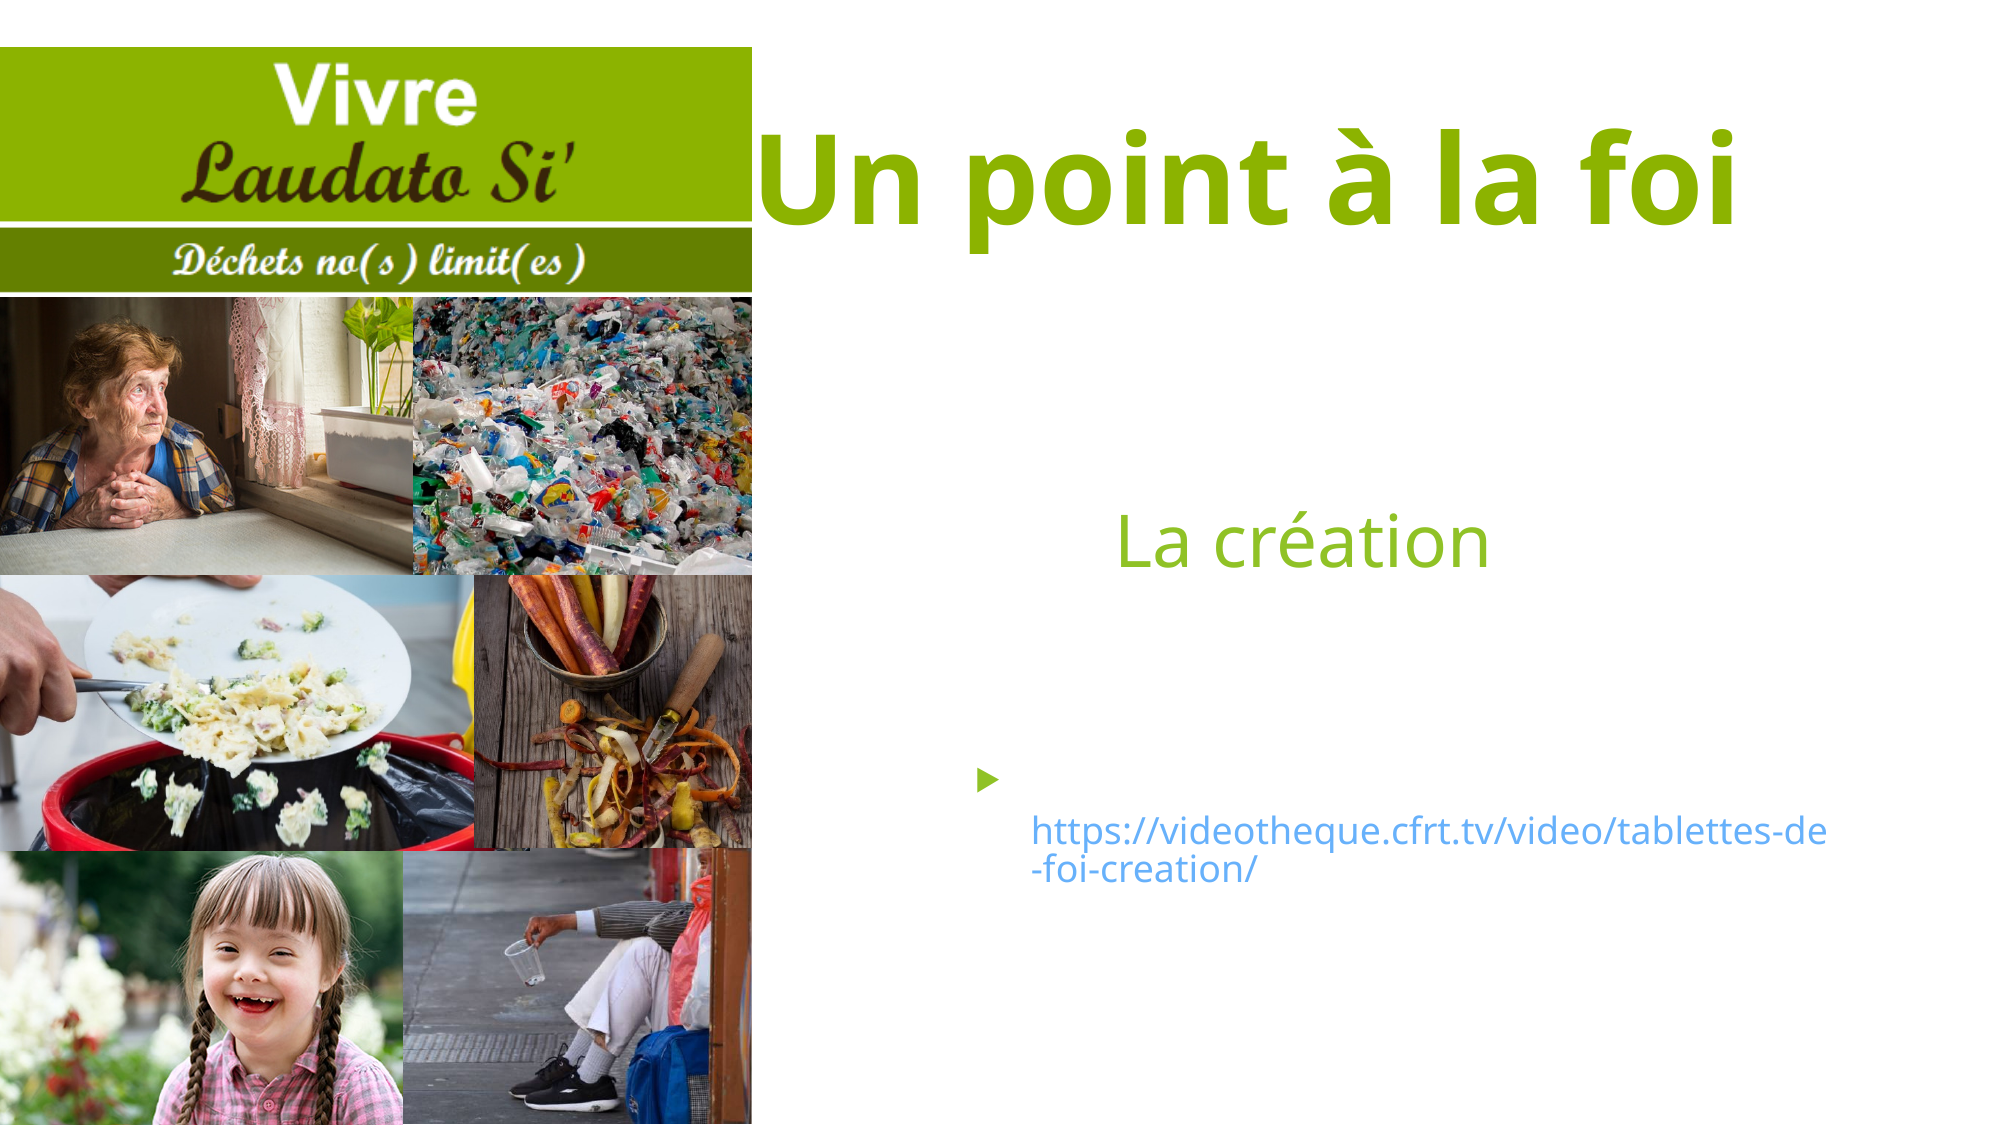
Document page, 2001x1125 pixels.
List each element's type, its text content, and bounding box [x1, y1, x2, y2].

picture [0, 47, 752, 294]
text_box Un point à la foi [736, 17, 1758, 302]
picture [0, 297, 752, 1125]
text_box https://videotheque.cfrt.tv/video/tablettes-de-foi-creation/ [959, 754, 1847, 935]
text_box La création [752, 484, 1941, 755]
